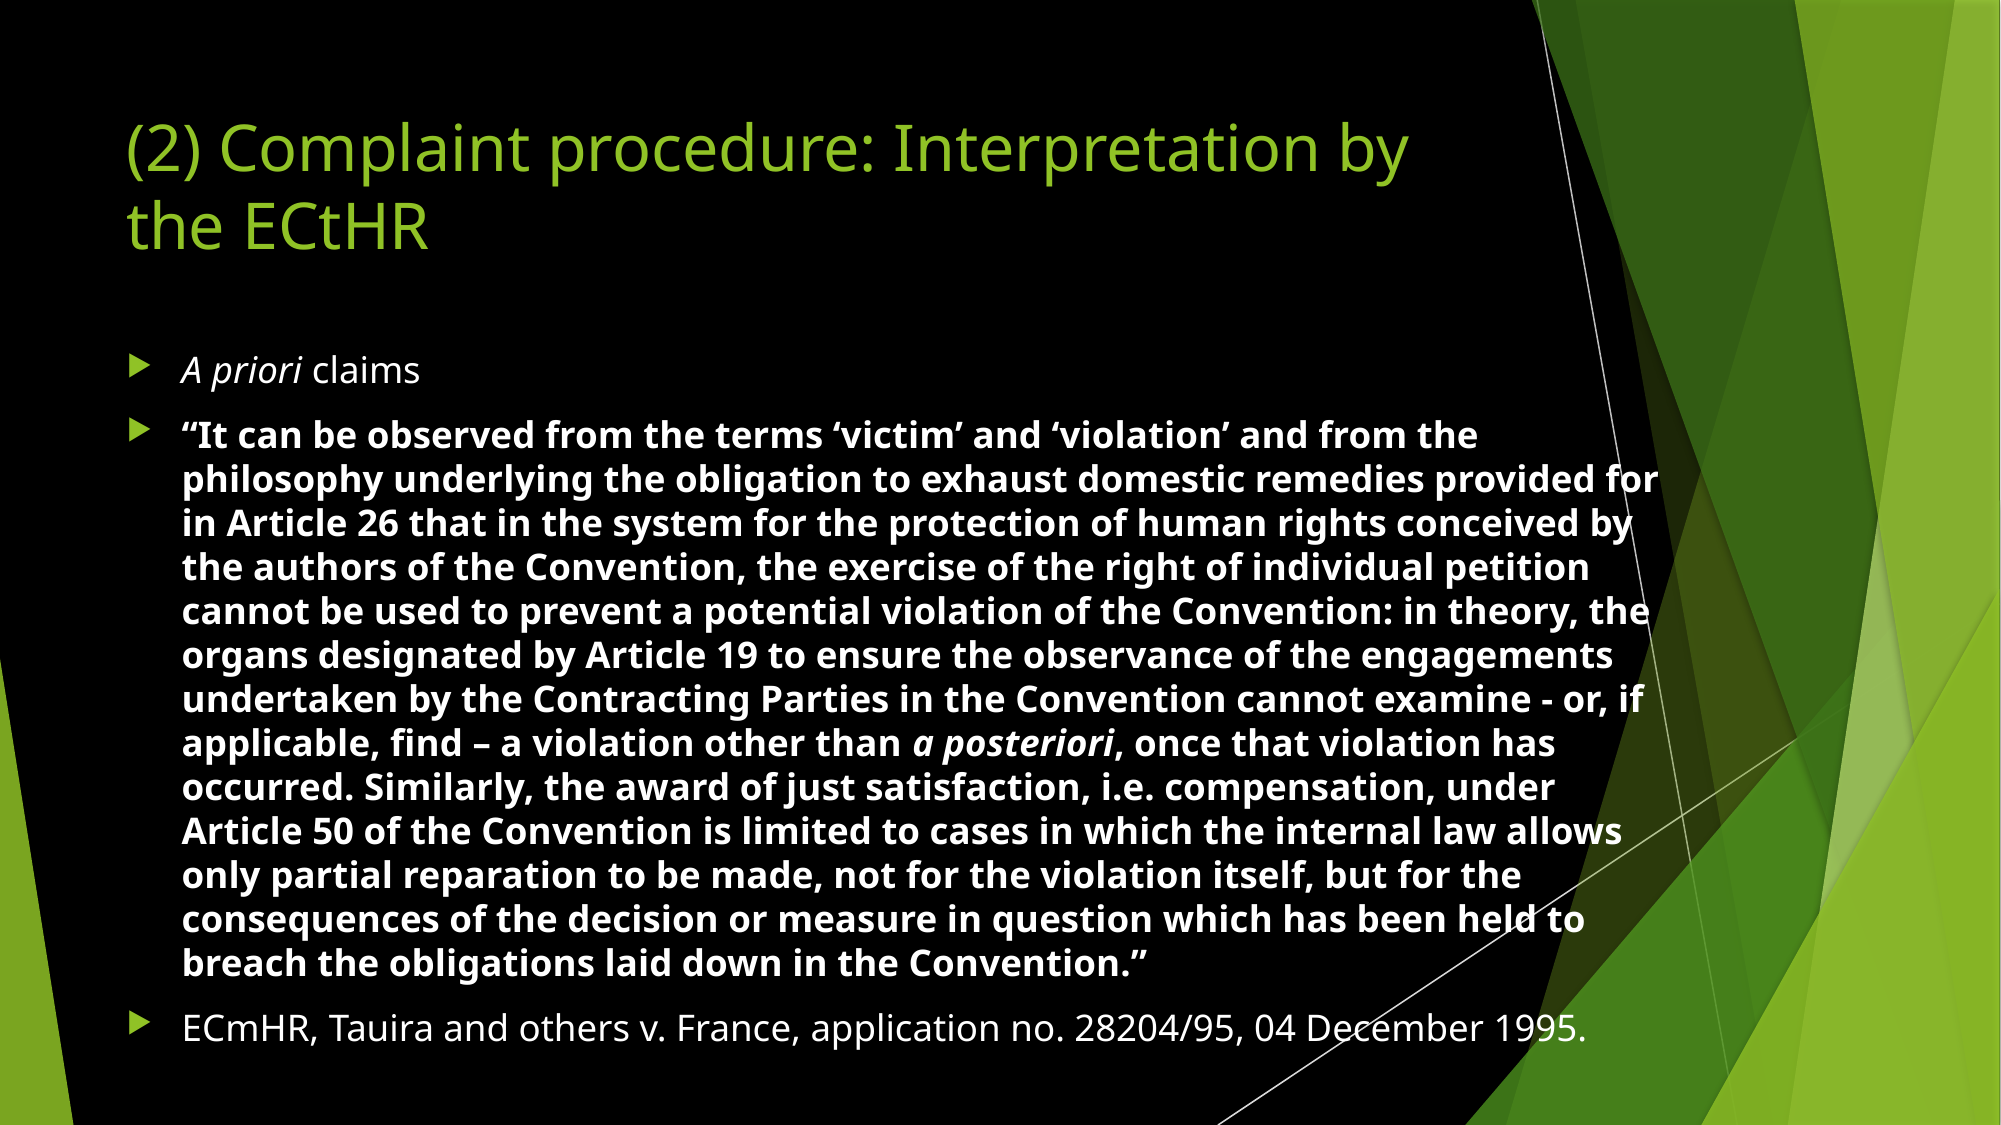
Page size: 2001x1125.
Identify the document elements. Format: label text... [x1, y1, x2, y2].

title (2) Complaint procedure: Interpretation by the ECtHR [111, 99, 1522, 317]
list A priori claims “It can be observed from the terms ‘victim’ and ‘violation’ and from the philosophy underlying the obligation to exhaust domestic remedies provided for in Article 26 that in the system for the protection of human rights conceived by the authors of the Convention, the exercise of the right of individual petition cannot be used to prevent a potential violation of the Convention: in theory, the organs designated by Article 19 to ensure the observance of the engagements undertaken by the Contracting Parties in the Convention cannot examine - or, if applicable, find – a violation other than a posteriori, once that violation has occurred. Similarly, the award of just satisfaction, i.e. compensation, under Article 50 of the Convention is limited to cases in which the internal law allows only partial reparation to be made, not for the violation itself, but for the consequences of the decision or measure in question which has been held to breach the obligations laid down in the Convention.” ECmHR, Tauira and others v. France, application no. 28204/95, 04 December 1995. [111, 339, 1689, 1070]
